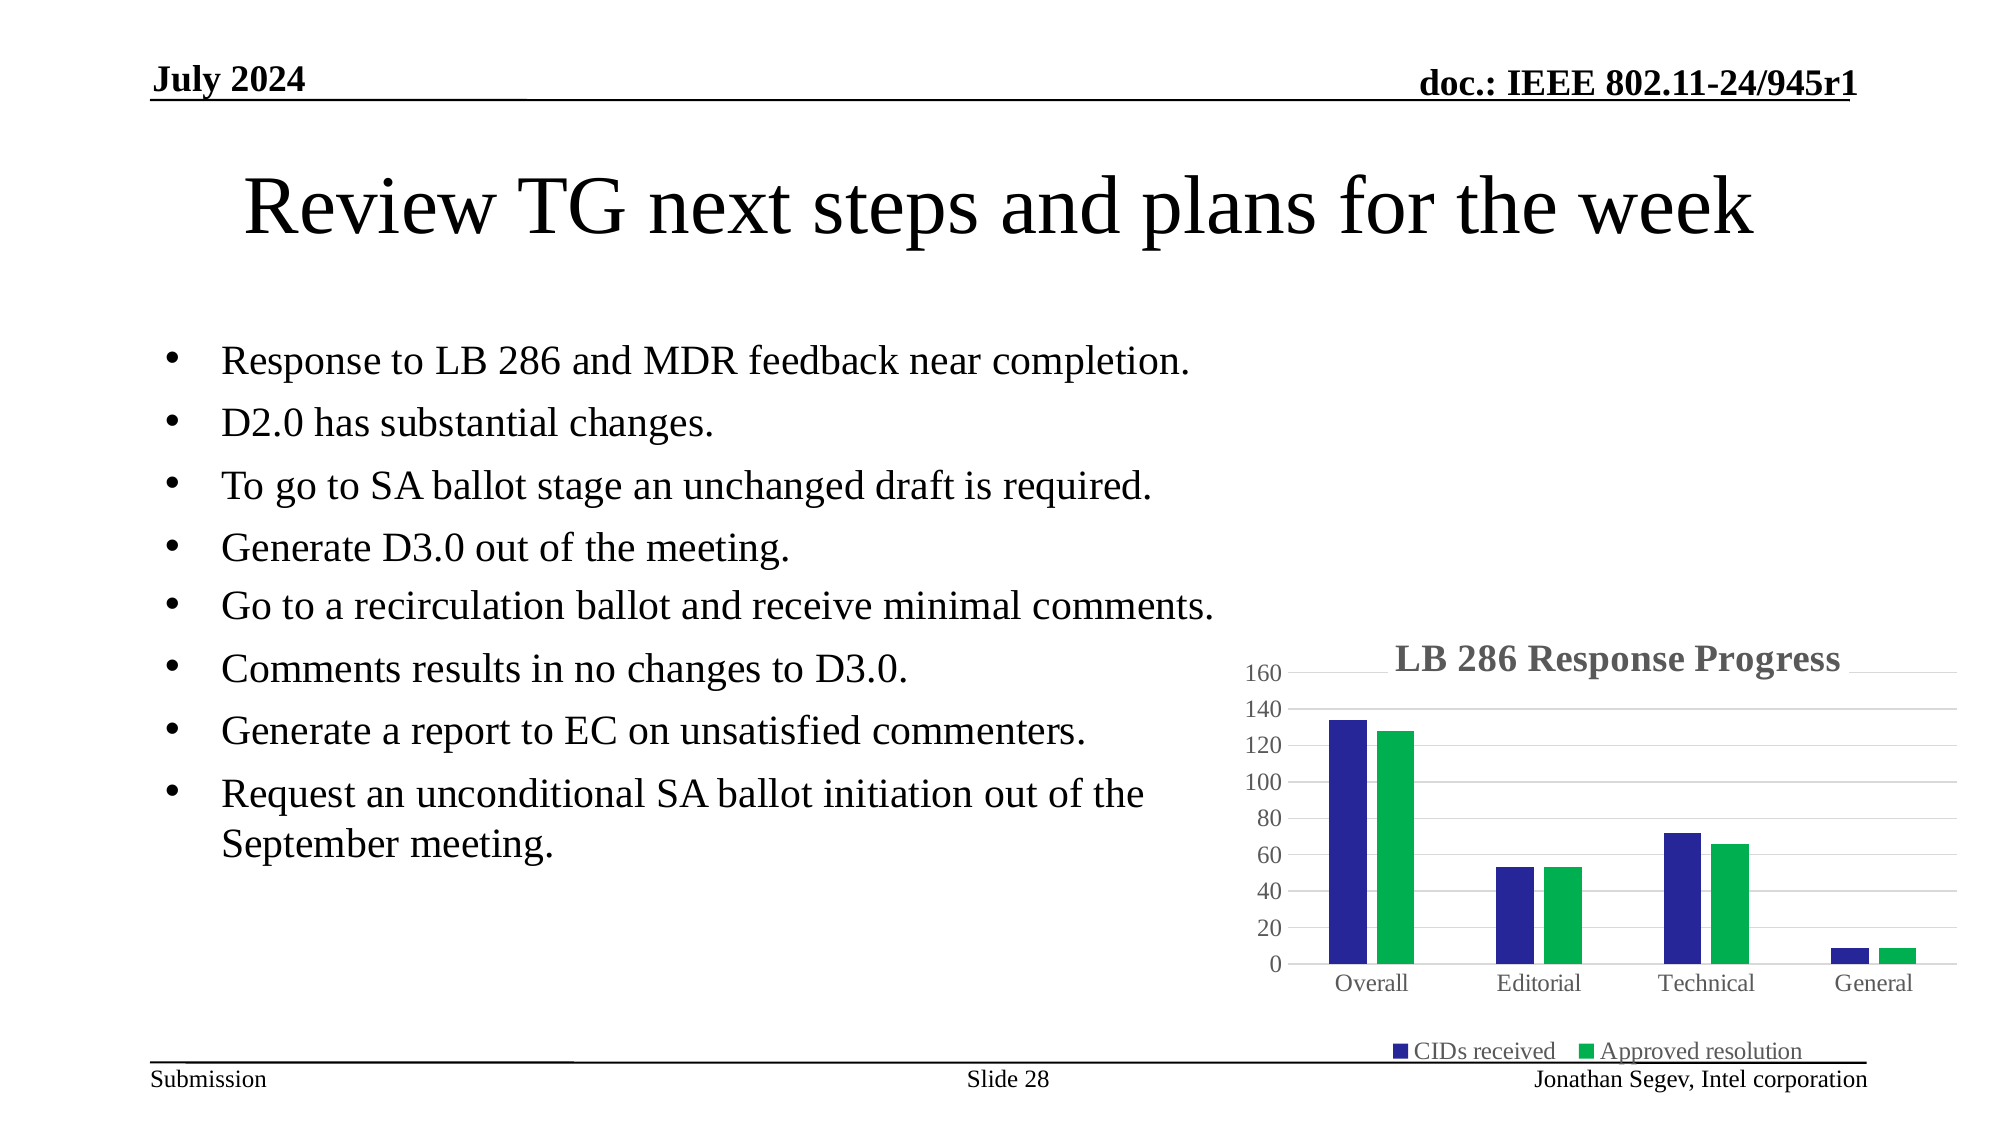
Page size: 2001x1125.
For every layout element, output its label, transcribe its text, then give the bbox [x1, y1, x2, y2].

footer Jonathan Segev, Intel corporation [1171, 1061, 1869, 1093]
text_box Go to a recirculation ballot and receive minimal comments. Comments results in no changes to D3.0. Generate a report to EC on unsatisfied commenters. Request an unconditional SA ballot initiation out of the September meeting. [149, 570, 1260, 976]
list Response to LB 286 and MDR feedback near completion. D2.0 has substantial changes. To go to SA ballot stage an unchanged draft is required. Generate D3.0 out of the meeting. [149, 324, 1850, 592]
chart [1215, 593, 1981, 1071]
title Review TG next steps and plans for the week [149, 112, 1850, 288]
slide_number Slide 28 [950, 1061, 1067, 1123]
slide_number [152, 54, 563, 100]
